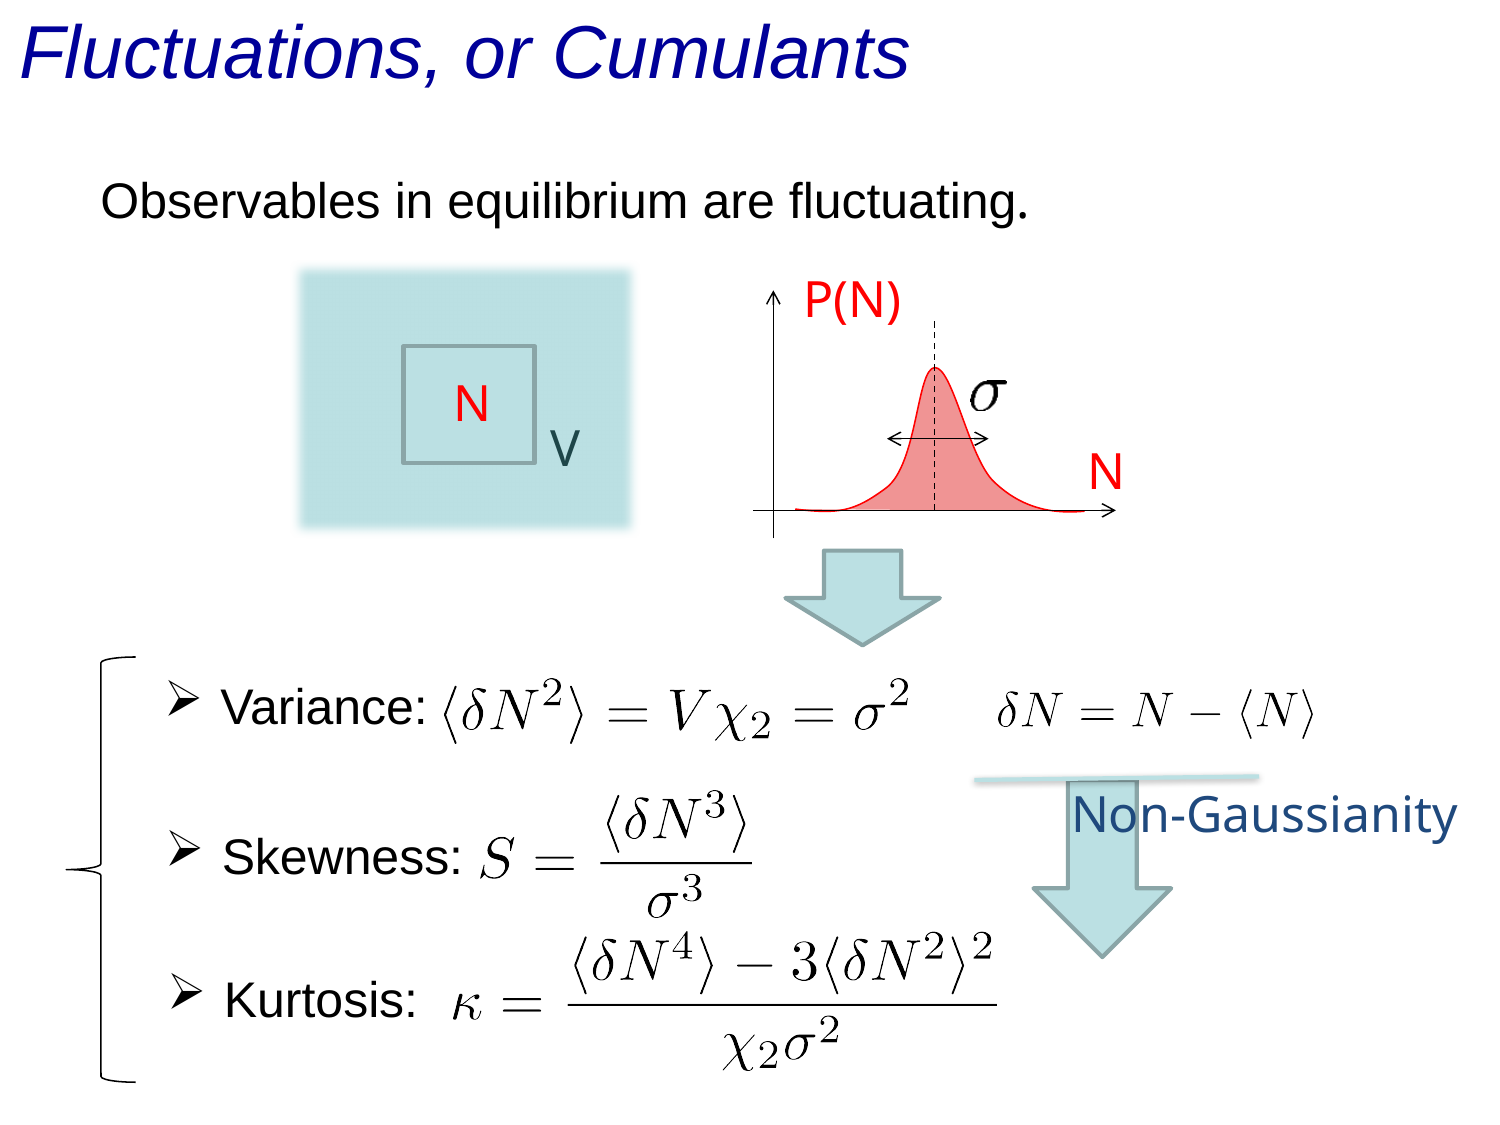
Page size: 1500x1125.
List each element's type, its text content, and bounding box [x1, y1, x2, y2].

text_box V [535, 409, 596, 485]
text_box [935, 440, 973, 450]
picture [453, 931, 997, 1071]
picture [443, 677, 908, 744]
text_box [939, 448, 1047, 509]
text_box [843, 448, 930, 509]
text_box P(N) [788, 259, 917, 335]
picture [998, 689, 1314, 739]
text_box [939, 368, 971, 438]
text_box Observables in equilibrium are fluctuating. [85, 160, 1046, 236]
text_box [401, 344, 537, 465]
text_box [305, 275, 625, 523]
picture [970, 380, 1008, 411]
text_box [908, 440, 934, 450]
text_box [65, 656, 136, 1084]
text_box [783, 548, 942, 648]
text_box Variance: [149, 667, 443, 742]
text_box Kurtosis: [152, 959, 434, 1035]
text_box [974, 774, 1467, 958]
text_box [910, 369, 930, 438]
text_box Skewness: [150, 816, 474, 892]
text_box N [1072, 432, 1141, 508]
picture [479, 790, 752, 918]
text_box N [438, 363, 507, 439]
